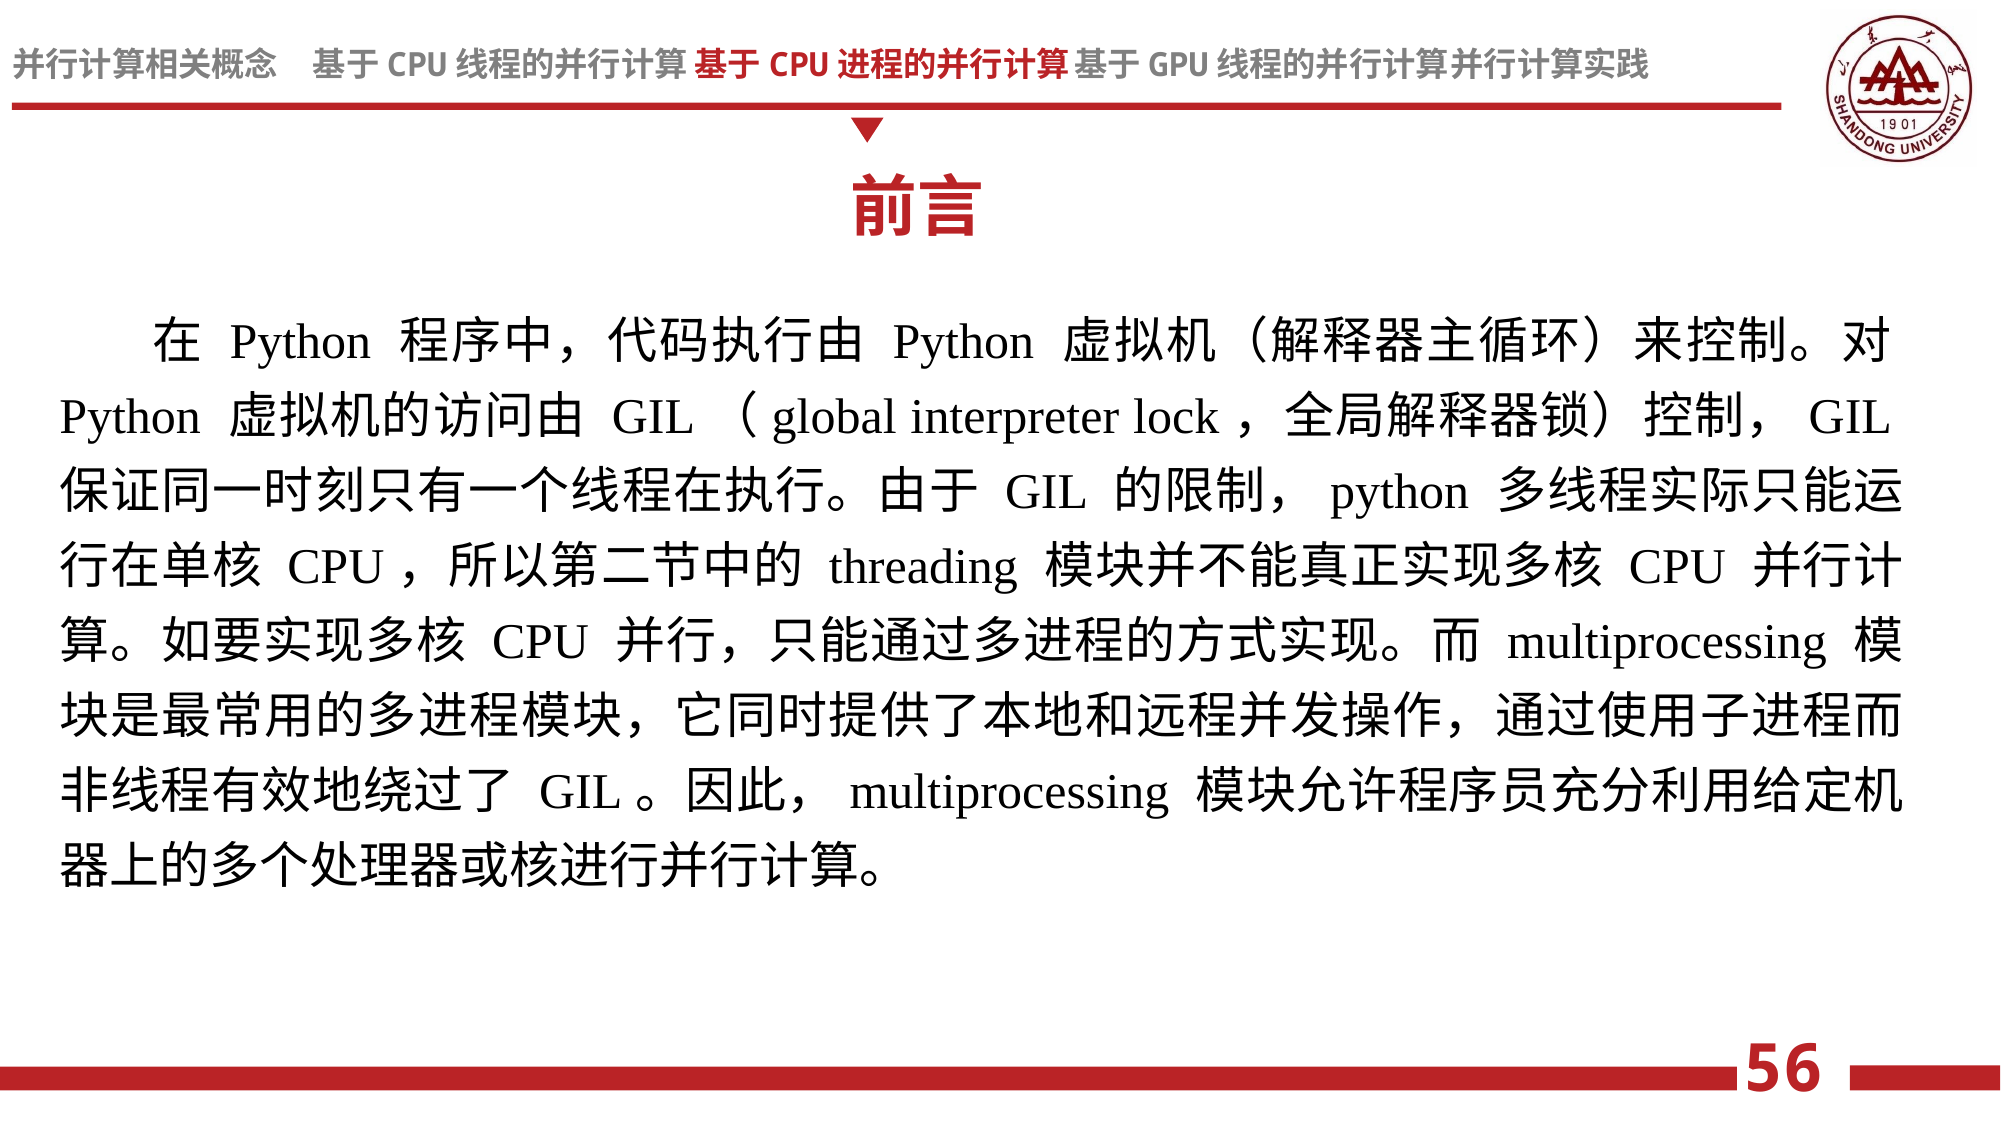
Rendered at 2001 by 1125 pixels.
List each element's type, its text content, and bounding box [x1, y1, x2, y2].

text_box 在 Python 程序中，代码执行由 Python 虚拟机（解释器主循环）来控制。对Python 虚拟机的访问由 GIL（global interpreter lock，全局解释器锁）控制，GIL保证同一时刻只有一个线程在执行。由于 GIL 的限制，python 多线程实际只能运行在单核 CPU，所以第二节中的 threading 模块并不能真正实现多核 CPU 并行计算。如要实现多核 CPU 并行，只能通过多进程的方式实现。而 multiprocessing 模块是最常用的多进程模块，它同时提供了本地和远程并发操作，通过使用子进程而非线程有效地绕过了 GIL。因此，multiprocessing 模块允许程序员充分利用给定机器上的多个处理器或核进行并行计算。 [44, 285, 1919, 901]
picture [1820, 9, 1977, 167]
text_box 前言 [835, 156, 999, 251]
